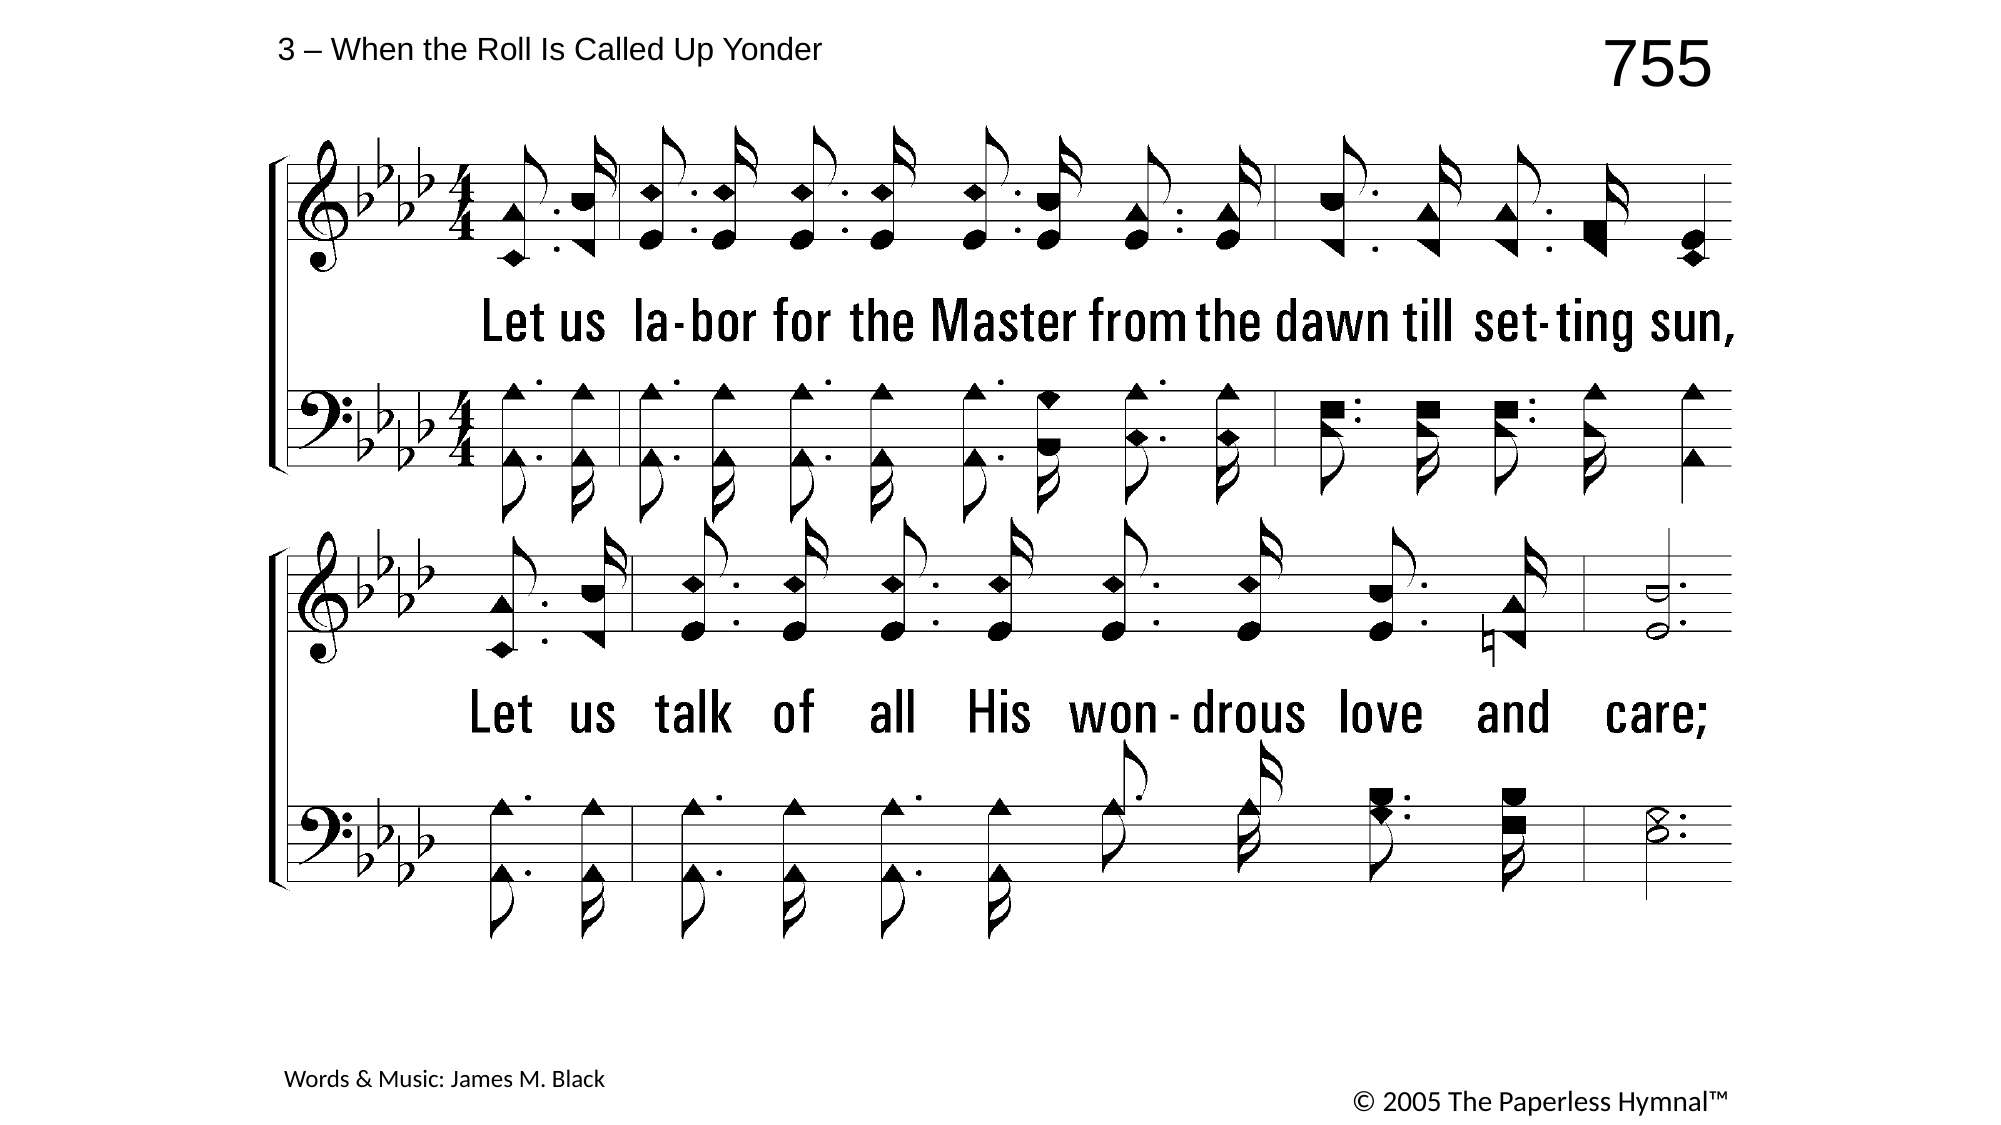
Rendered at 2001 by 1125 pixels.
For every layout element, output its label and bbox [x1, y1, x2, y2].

picture [249, 0, 1750, 1125]
